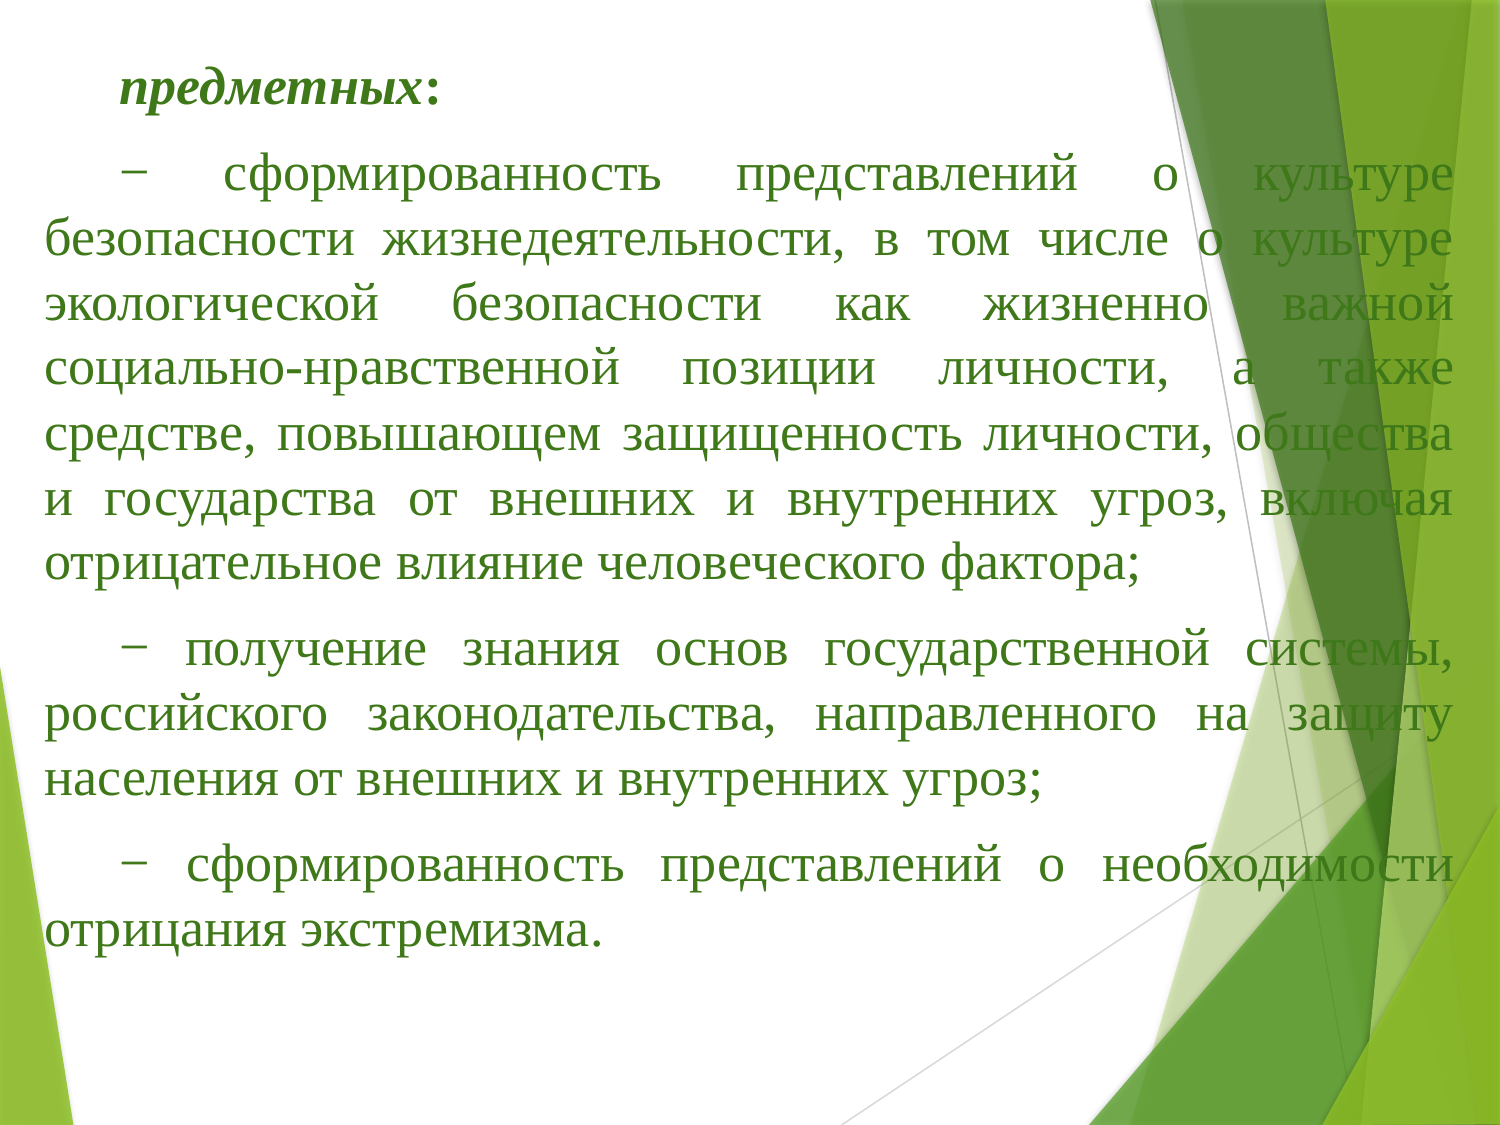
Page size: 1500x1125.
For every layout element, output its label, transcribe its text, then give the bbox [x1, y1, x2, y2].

list предметных: − сформированность представлений о культуре безопасности жизнедеятельности, в том числе о культуре экологической безопасности как жизненно важной социально-нравственной позиции личности, а также средстве, повышающем защищенность личности, общества и государства от внешних и внутренних угроз, включая отрицательное влияние человеческого фактора; − получение знания основ государственной системы, российского законодательства, направленного на защиту населения от внешних и внутренних угроз; − сформированность представлений о необходимости отрицания экстремизма. [29, 42, 1471, 1059]
